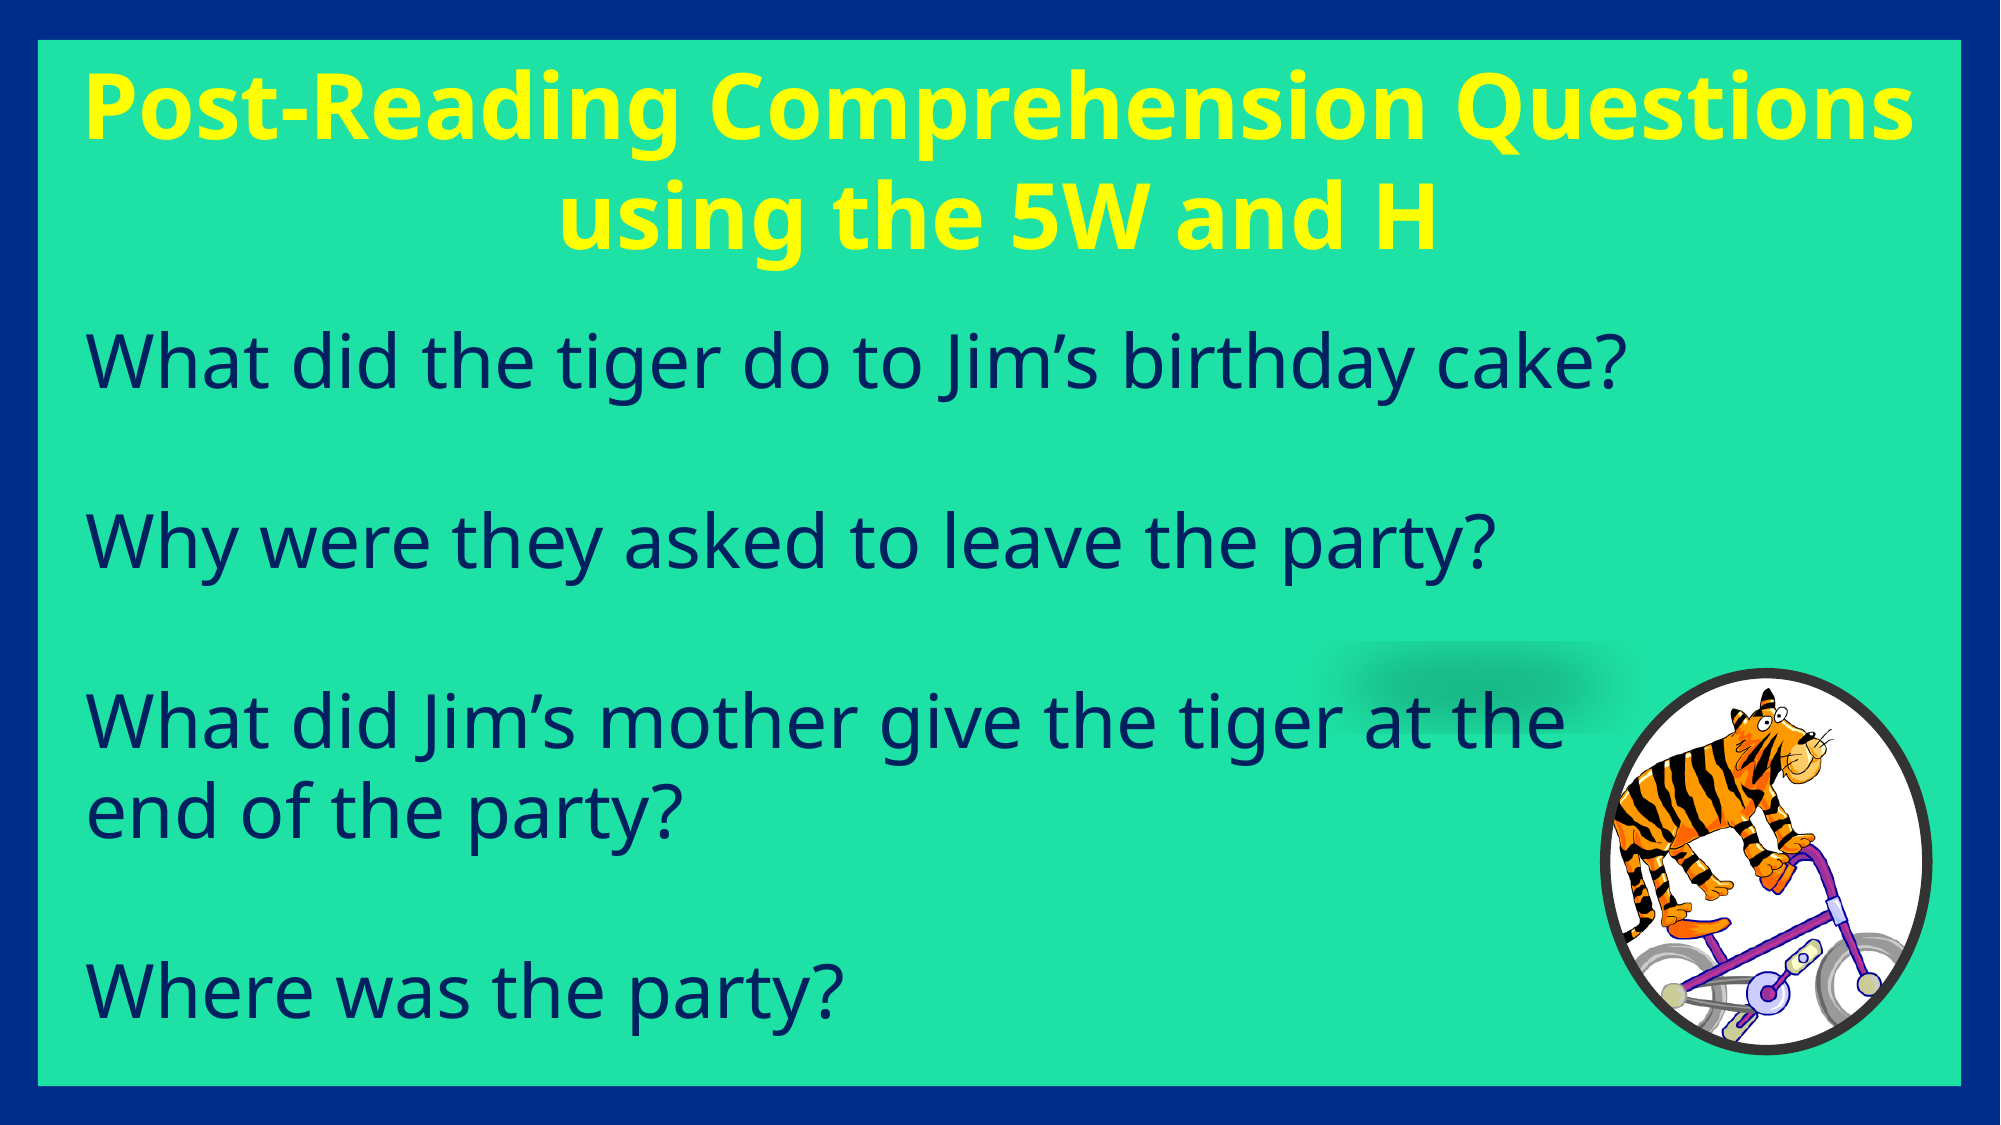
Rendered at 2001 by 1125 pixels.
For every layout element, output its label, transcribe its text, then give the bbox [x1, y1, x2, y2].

text_box What did the tiger do to Jim’s birthday cake? Why were they asked to leave the party? What did Jim’s mother give the tiger at the end of the party? Where was the party? [71, 306, 1872, 1125]
text_box Post-Reading Comprehension Questions using the 5W and H [38, 40, 1961, 375]
picture [1604, 672, 1928, 1051]
